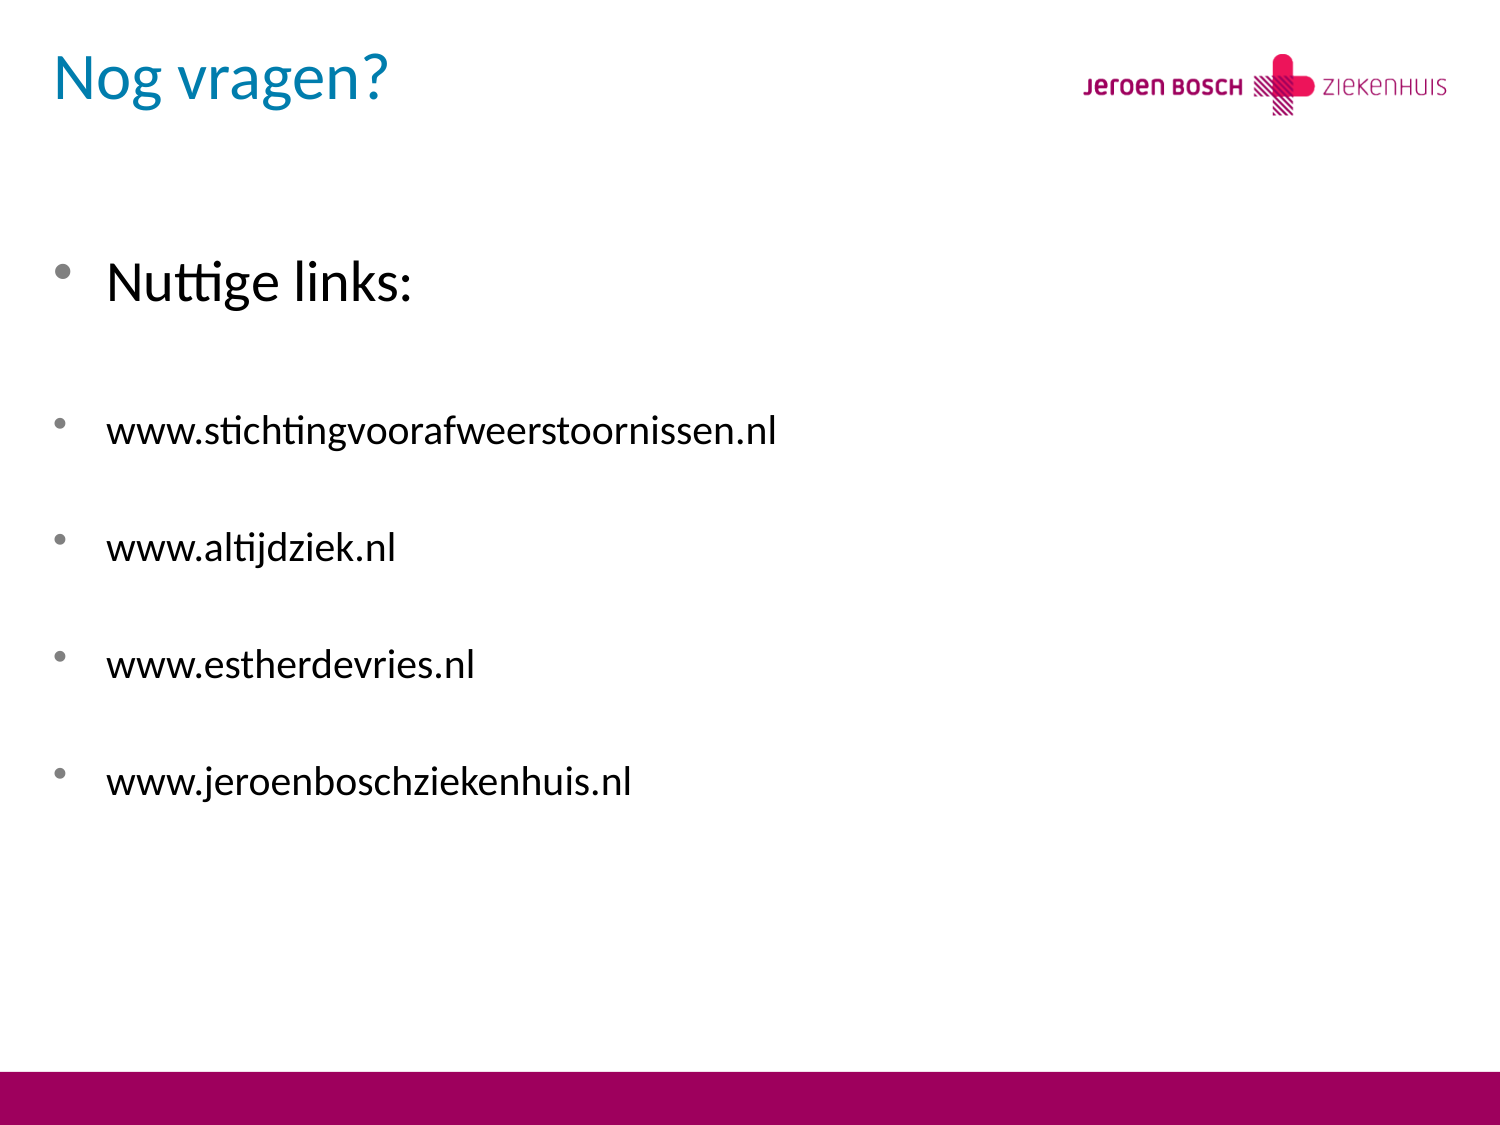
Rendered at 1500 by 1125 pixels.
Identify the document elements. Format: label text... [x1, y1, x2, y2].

picture [1083, 52, 1447, 117]
title Nog vragen? [52, 32, 1051, 193]
list Nuttige links: www.stichtingvoorafweerstoornissen.nl www.altijdziek.nl www.estherdevries.nl www.jeroenboschziekenhuis.nl [52, 242, 1448, 1020]
